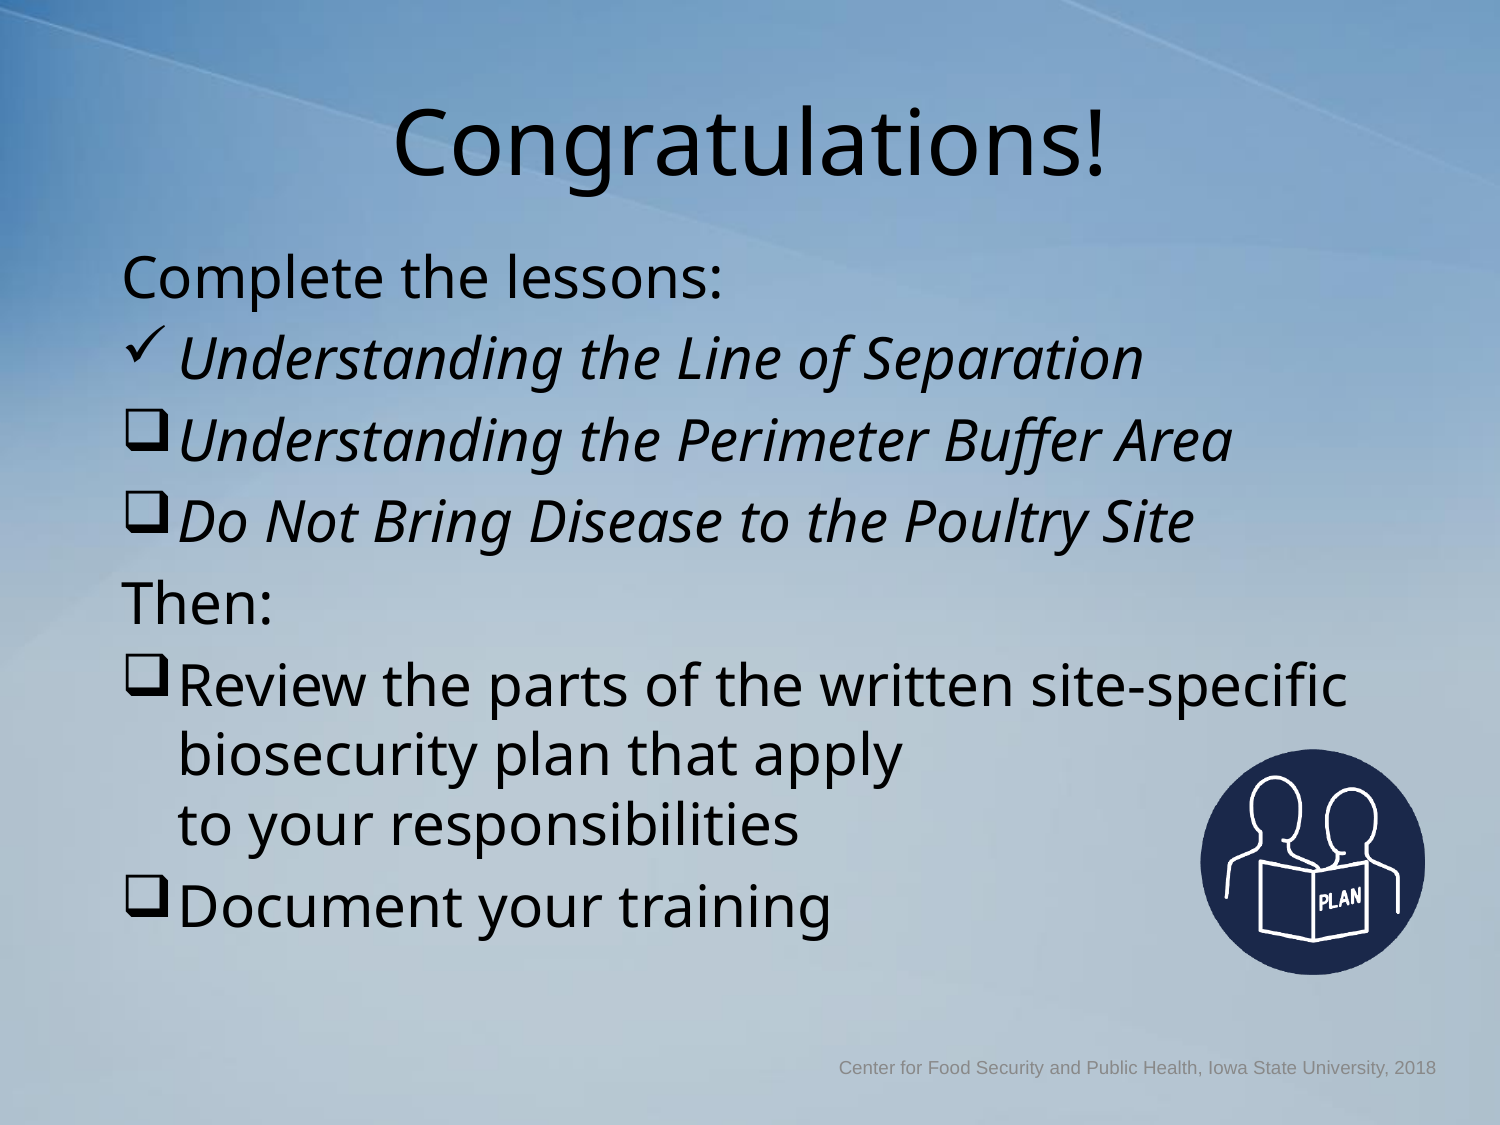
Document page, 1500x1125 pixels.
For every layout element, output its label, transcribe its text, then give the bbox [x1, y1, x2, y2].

title Congratulations! [75, 45, 1425, 233]
picture [0, 0, 1500, 1125]
list Complete the lessons: Understanding the Line of Separation Understanding the Perimeter Buffer Area Do Not Bring Disease to the Poultry Site Then: Review the parts of the written site-specific biosecurity plan that apply to your responsibilities Document your training [106, 232, 1394, 975]
footer Center for Food Security and Public Health, Iowa State University, 2018 [774, 1037, 1500, 1098]
